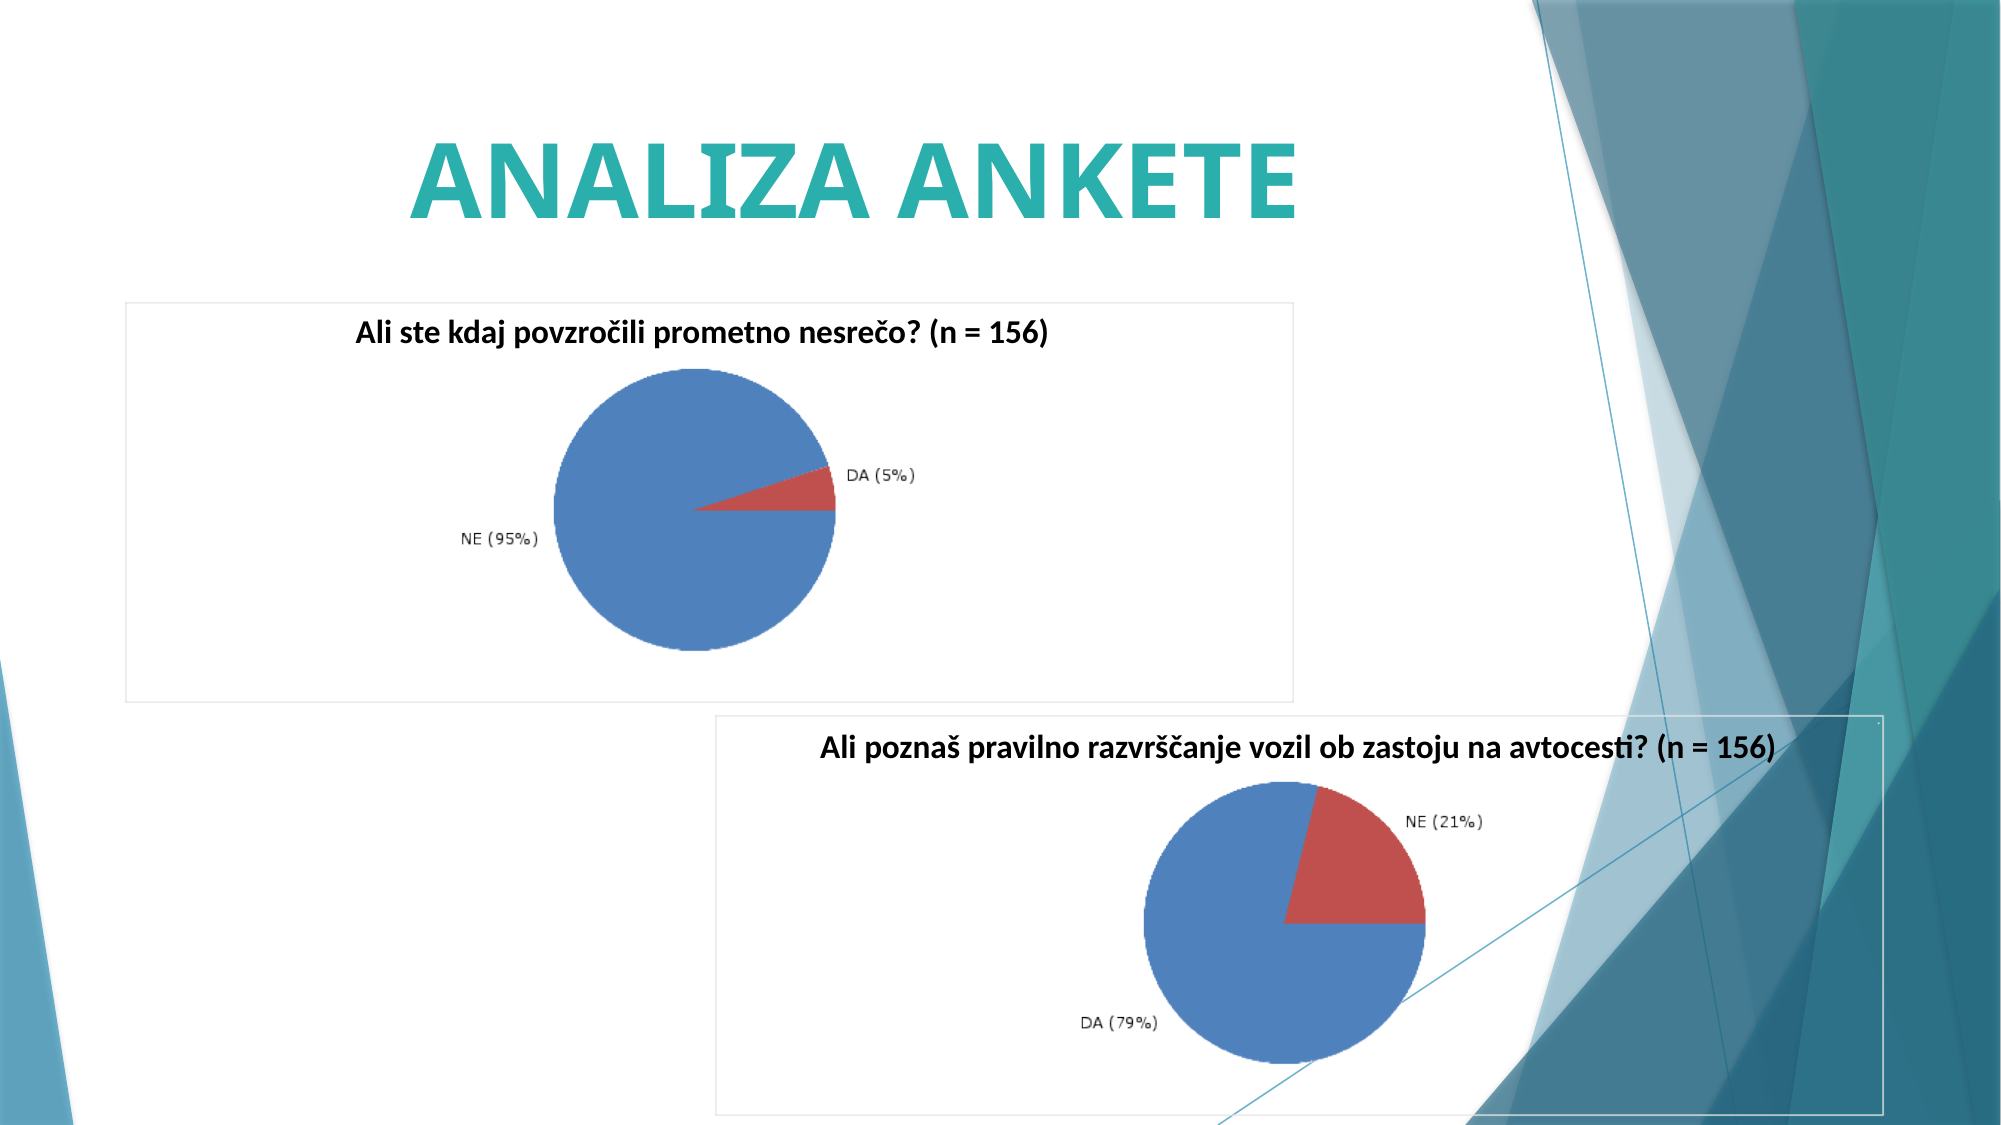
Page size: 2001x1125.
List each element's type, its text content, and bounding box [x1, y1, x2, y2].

picture [117, 294, 1891, 1123]
text_box ANALIZA ANKETE [118, 118, 1595, 237]
